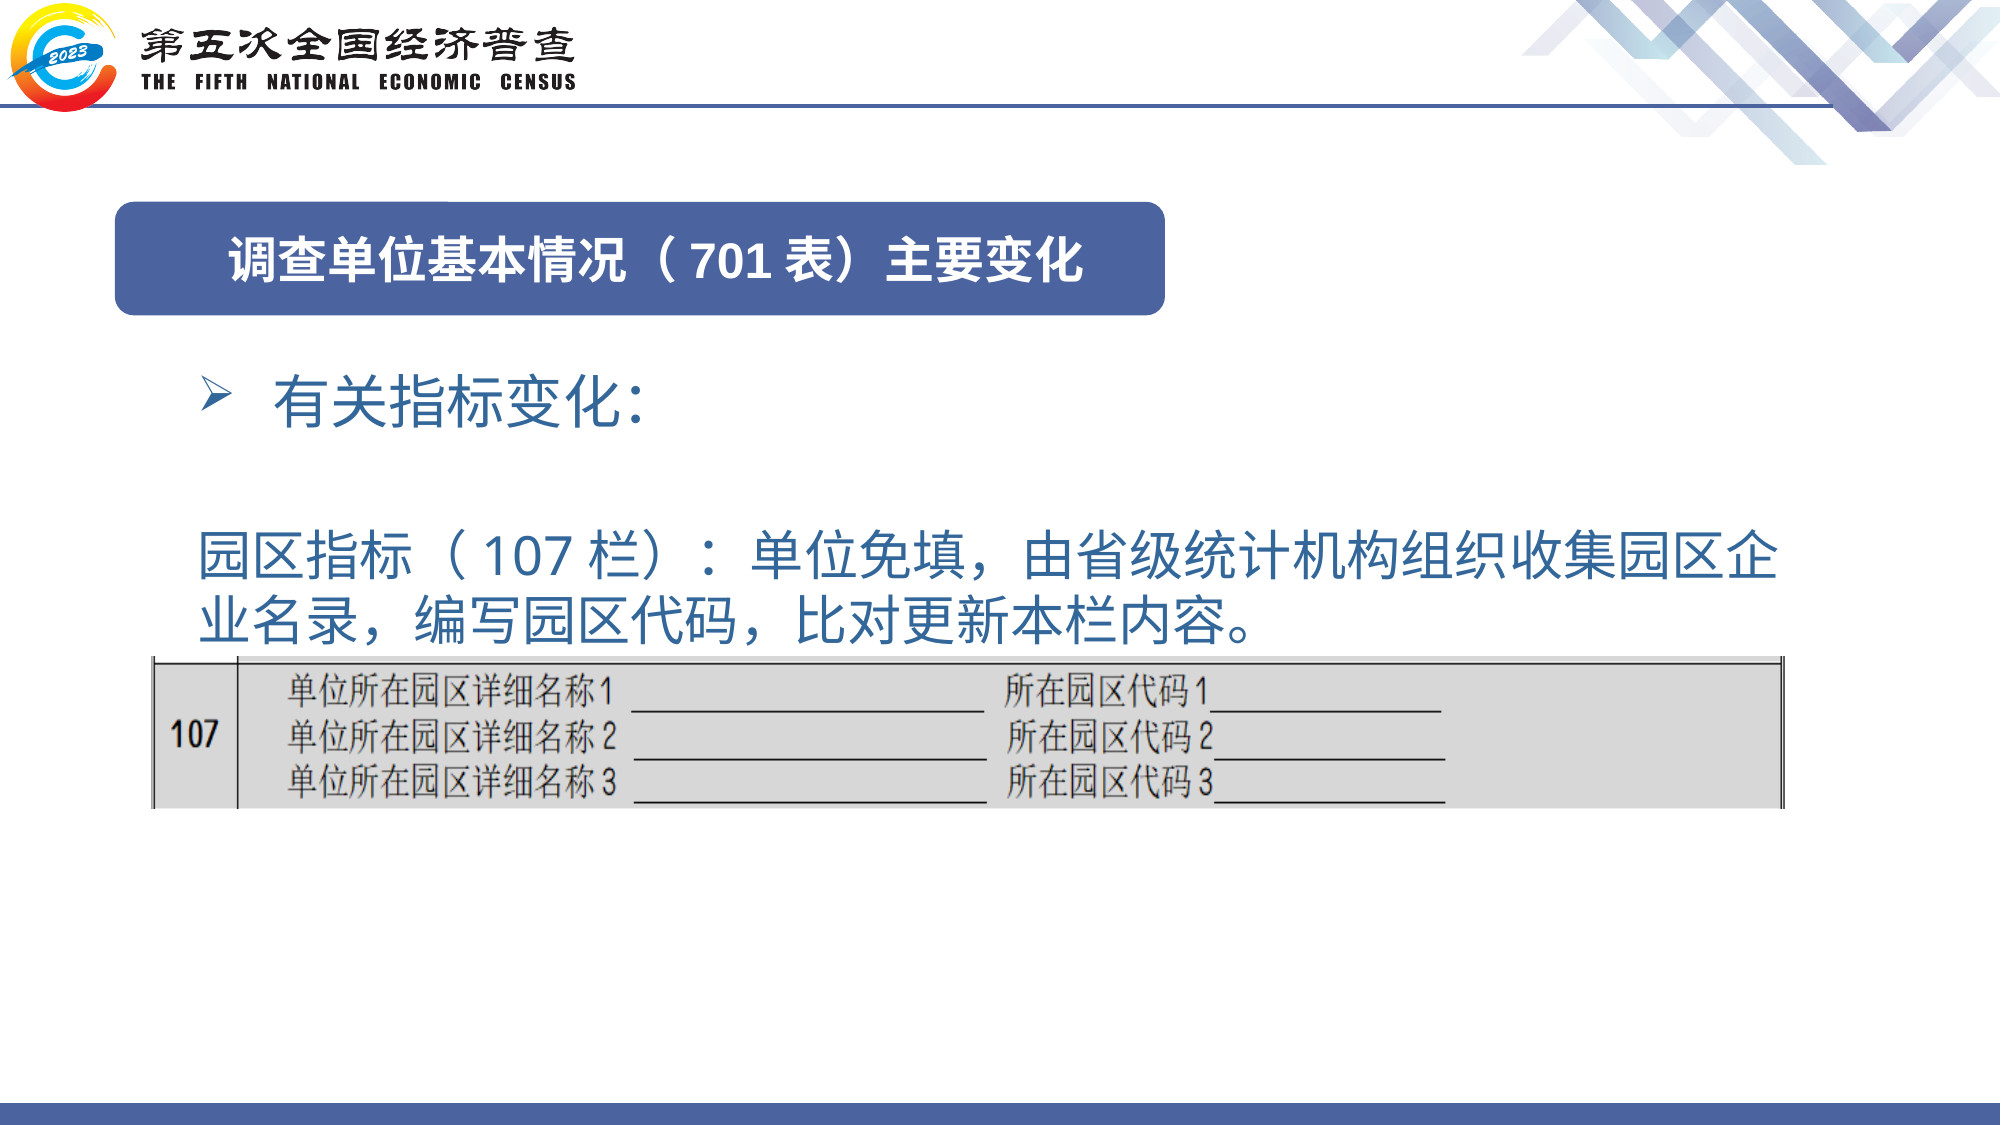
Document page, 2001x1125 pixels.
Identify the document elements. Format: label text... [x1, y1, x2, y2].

picture [1412, 0, 2000, 166]
picture [151, 655, 1789, 809]
text_box [0, 1102, 2000, 1125]
text_box 调查单位基本情况（701表）主要变化 [114, 220, 1197, 335]
text_box [113, 200, 1166, 299]
text_box 有关指标变化： 园区指标（107栏）：单位免填，由省级统计机构组织收集园区企业名录，编写园区代码，比对更新本栏内容。 [176, 357, 1824, 659]
picture [0, 0, 594, 153]
